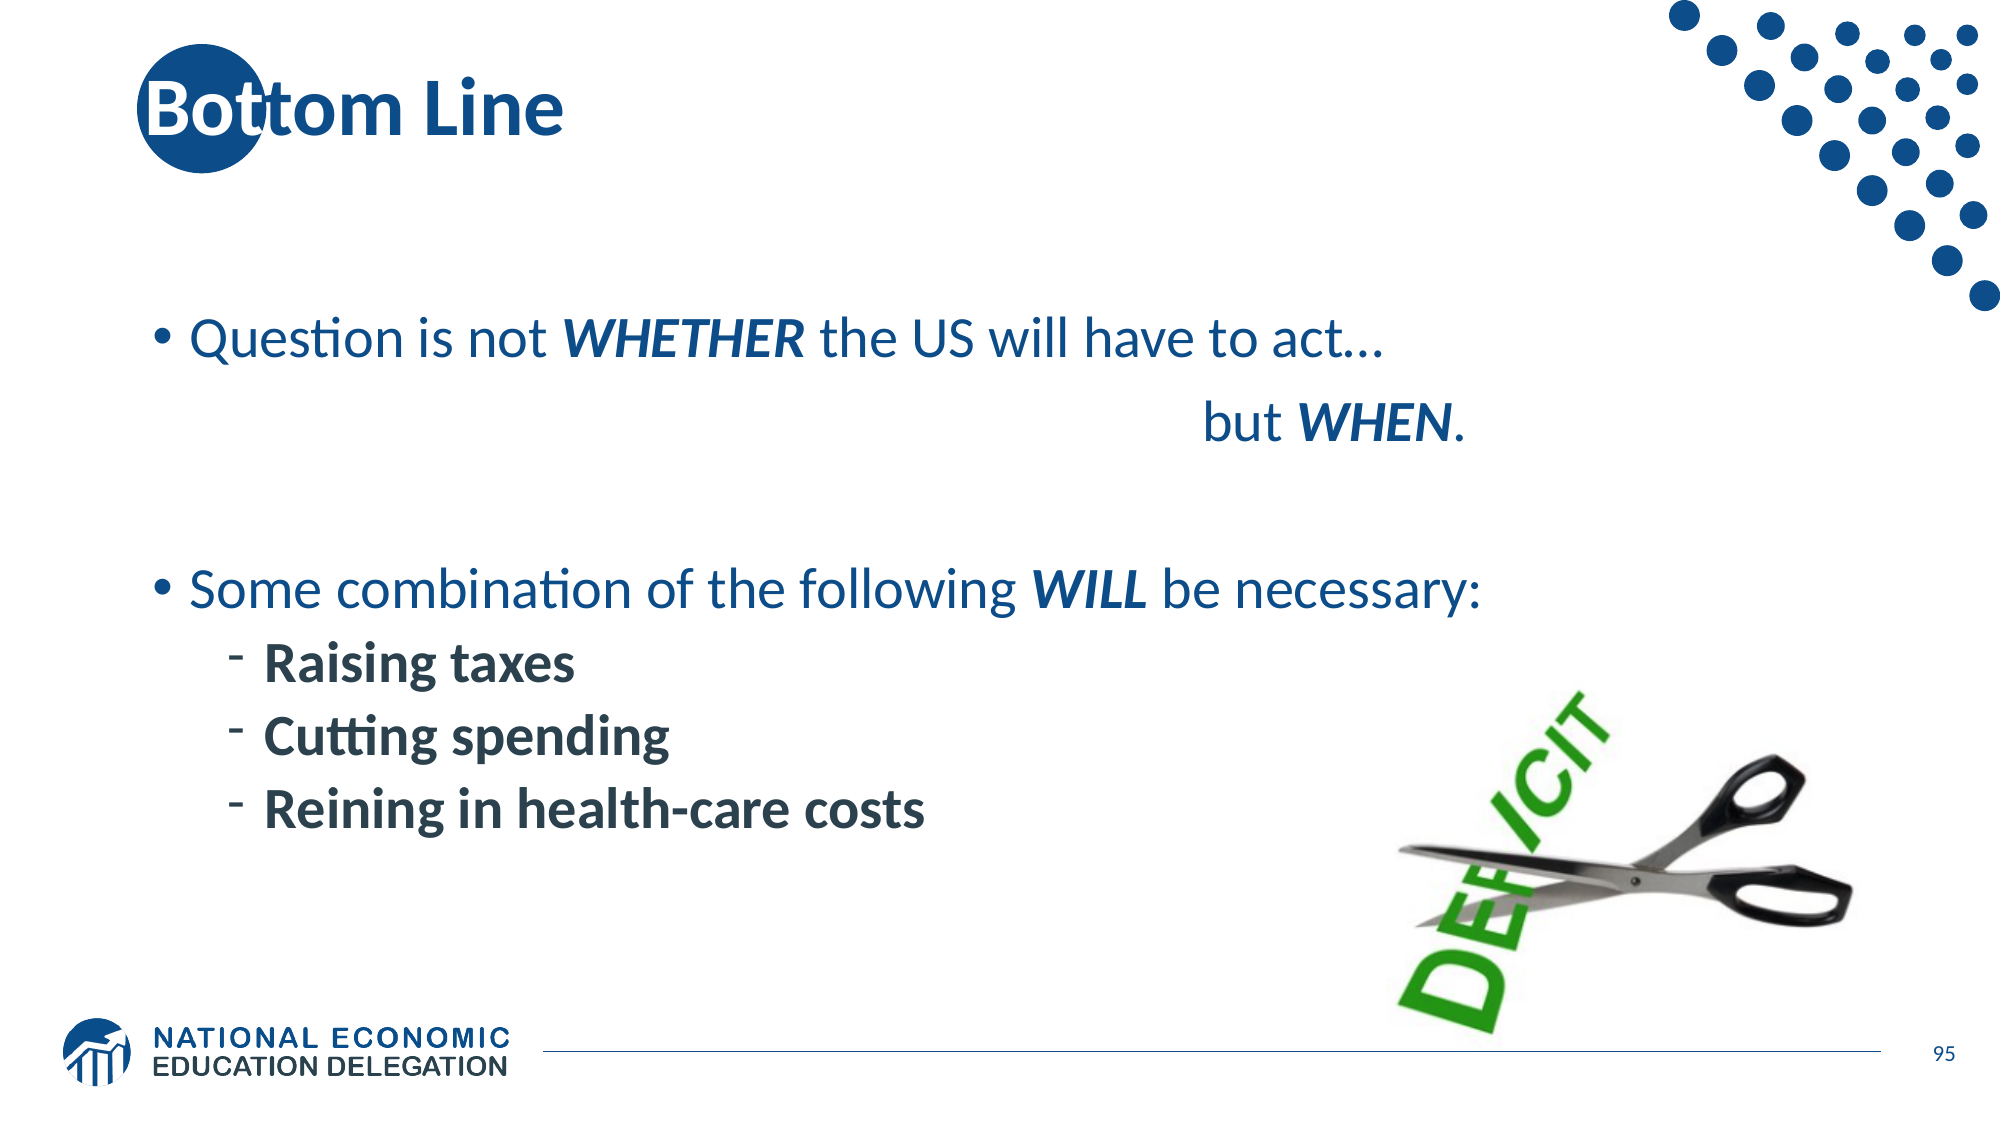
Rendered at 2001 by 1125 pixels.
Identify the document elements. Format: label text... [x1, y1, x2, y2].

slide_number 95 [1521, 1022, 1972, 1082]
picture [1386, 671, 1863, 1050]
picture [55, 1013, 520, 1091]
list Question is not WHETHER the US will have to act… but WHEN. Some combination of the following WILL be necessary: Raising taxes Cutting spending Reining in health-care costs [137, 217, 1863, 932]
title Bottom Line [129, 0, 1855, 218]
